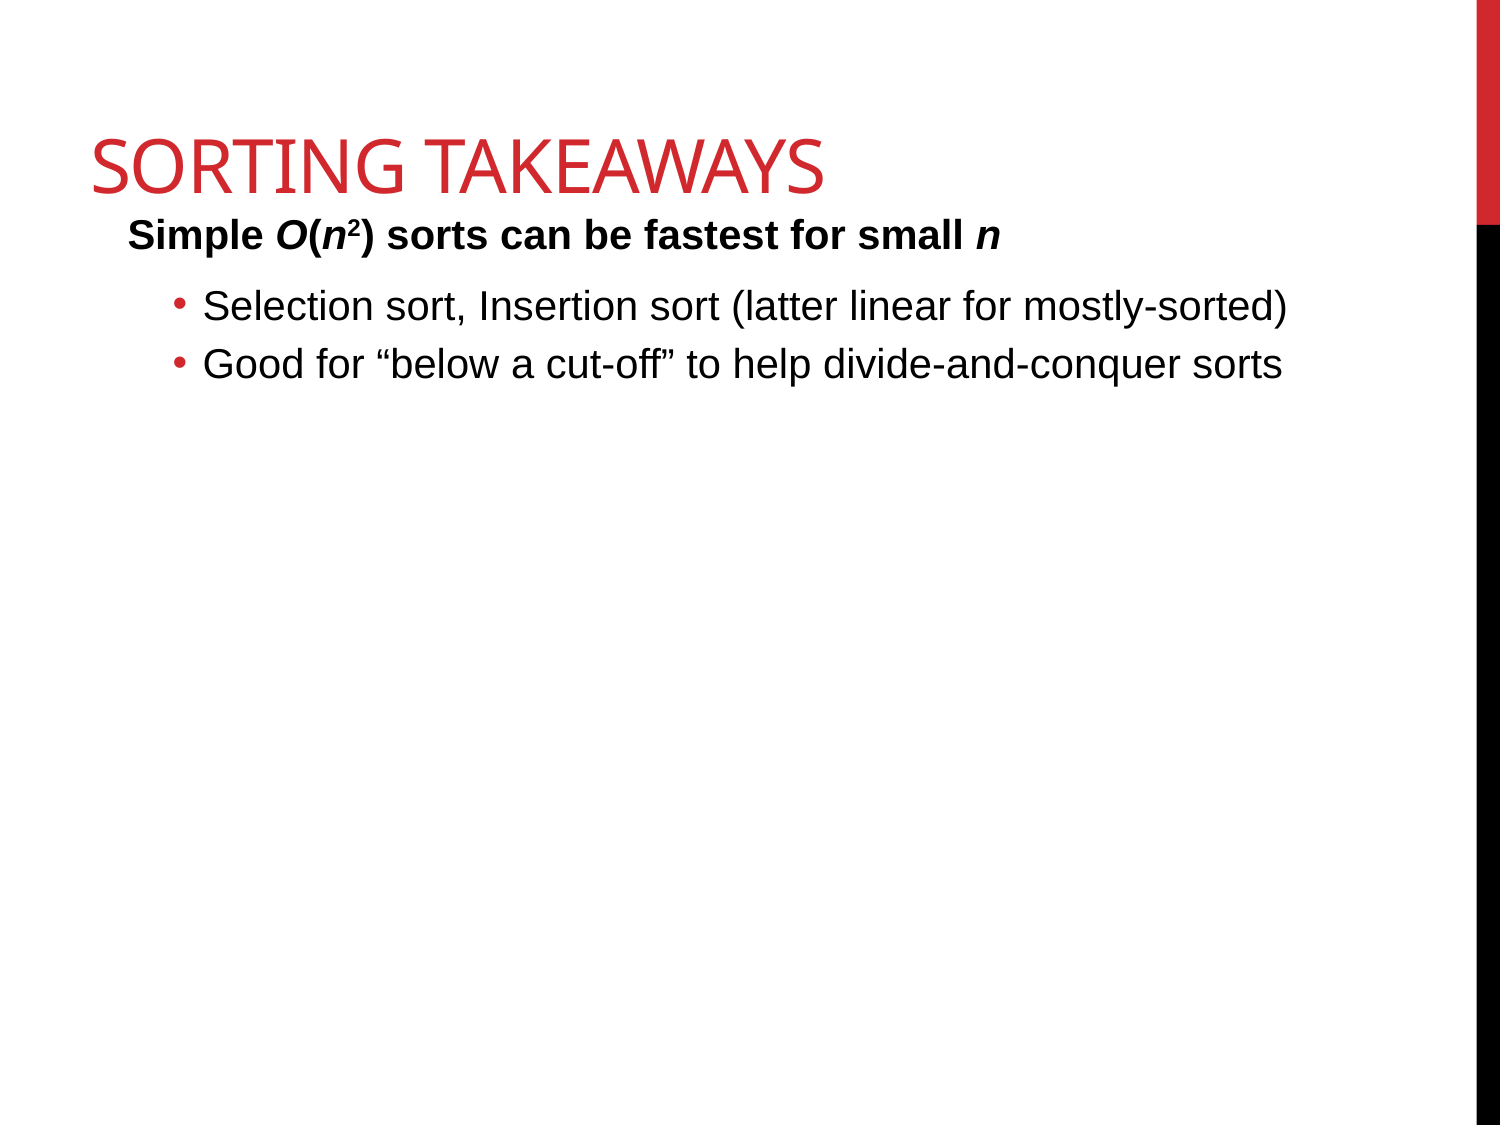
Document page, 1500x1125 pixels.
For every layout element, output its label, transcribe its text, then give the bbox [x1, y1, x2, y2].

title Sorting Takeaways [75, 0, 1025, 217]
list Simple O(n2) sorts can be fastest for small n Selection sort, Insertion sort (latter linear for mostly-sorted) Good for “below a cut-off” to help divide-and-conquer sorts [112, 200, 1413, 1025]
